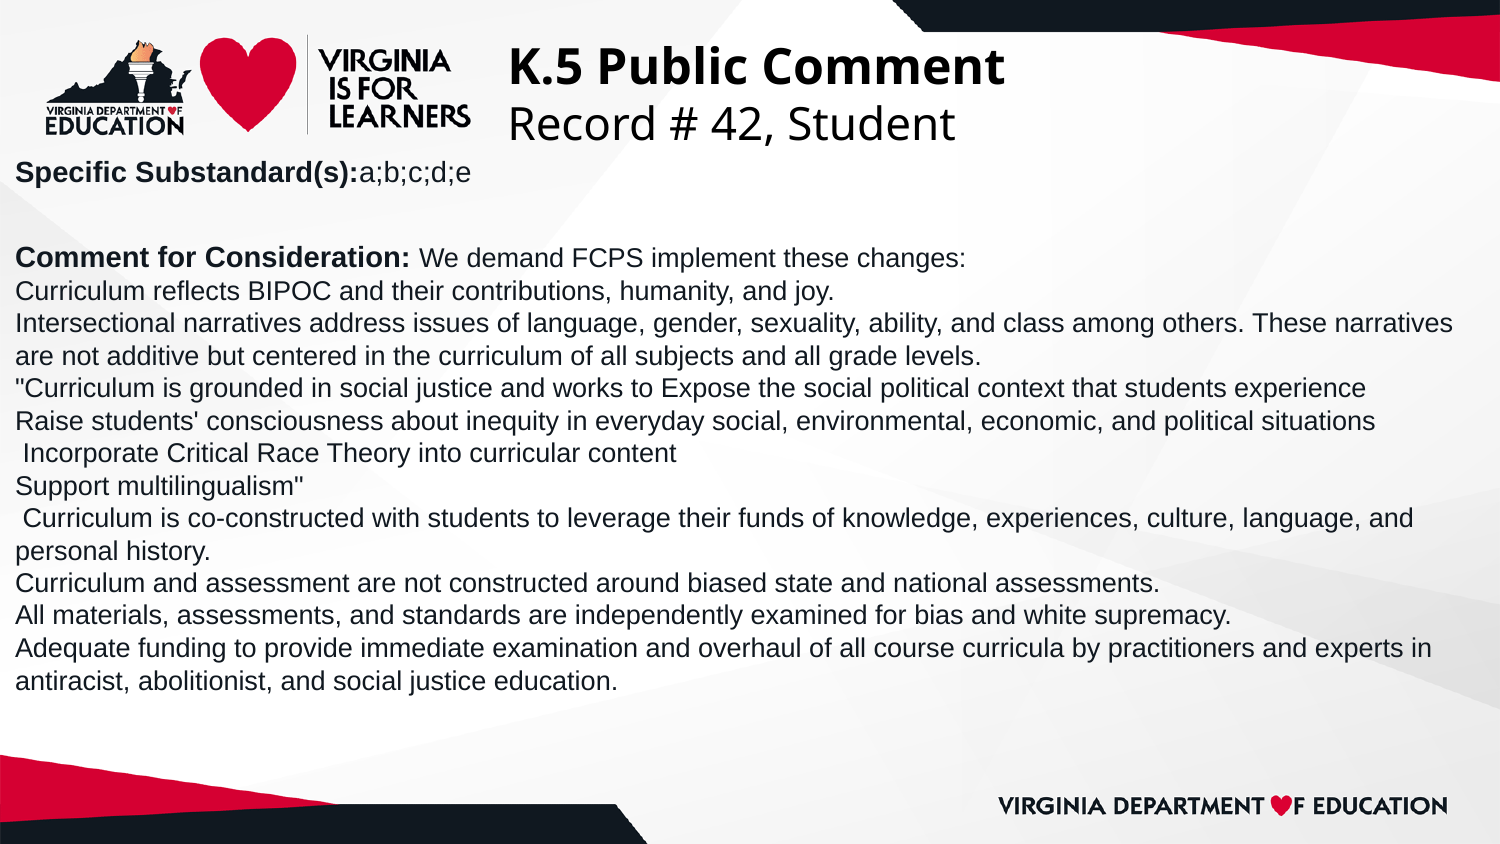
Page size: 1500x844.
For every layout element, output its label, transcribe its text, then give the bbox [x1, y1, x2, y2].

picture [0, 0, 492, 138]
picture [1439, 0, 1500, 138]
subtitle Specific Substandard(s):a;b;c;d;e Comment for Consideration: We demand FCPS implement these changes: Curriculum reflects BIPOC and their contributions, humanity, and joy. Intersectional narratives address issues of language, gender, sexuality, ability, and class among others. These narratives are not additive but centered in the curriculum of all subjects and all grade levels. "Curriculum is grounded in social justice and works to Expose the social political context that students experience Raise students' consciousness about inequity in everyday social, environmental, economic, and political situations Incorporate Critical Race Theory into curricular content Support multilingualism" Curriculum is co-constructed with students to leverage their funds of knowledge, experiences, culture, language, and personal history. Curriculum and assessment are not constructed around biased state and national assessments. All materials, assessments, and standards are independently examined for bias and white supremacy. Adequate funding to provide immediate examination and overhaul of all course curricula by practitioners and experts in antiracist, abolitionist, and social justice education. [0, 138, 1500, 844]
title K.5 Public Comment Record # 42, Student [492, 0, 1439, 138]
